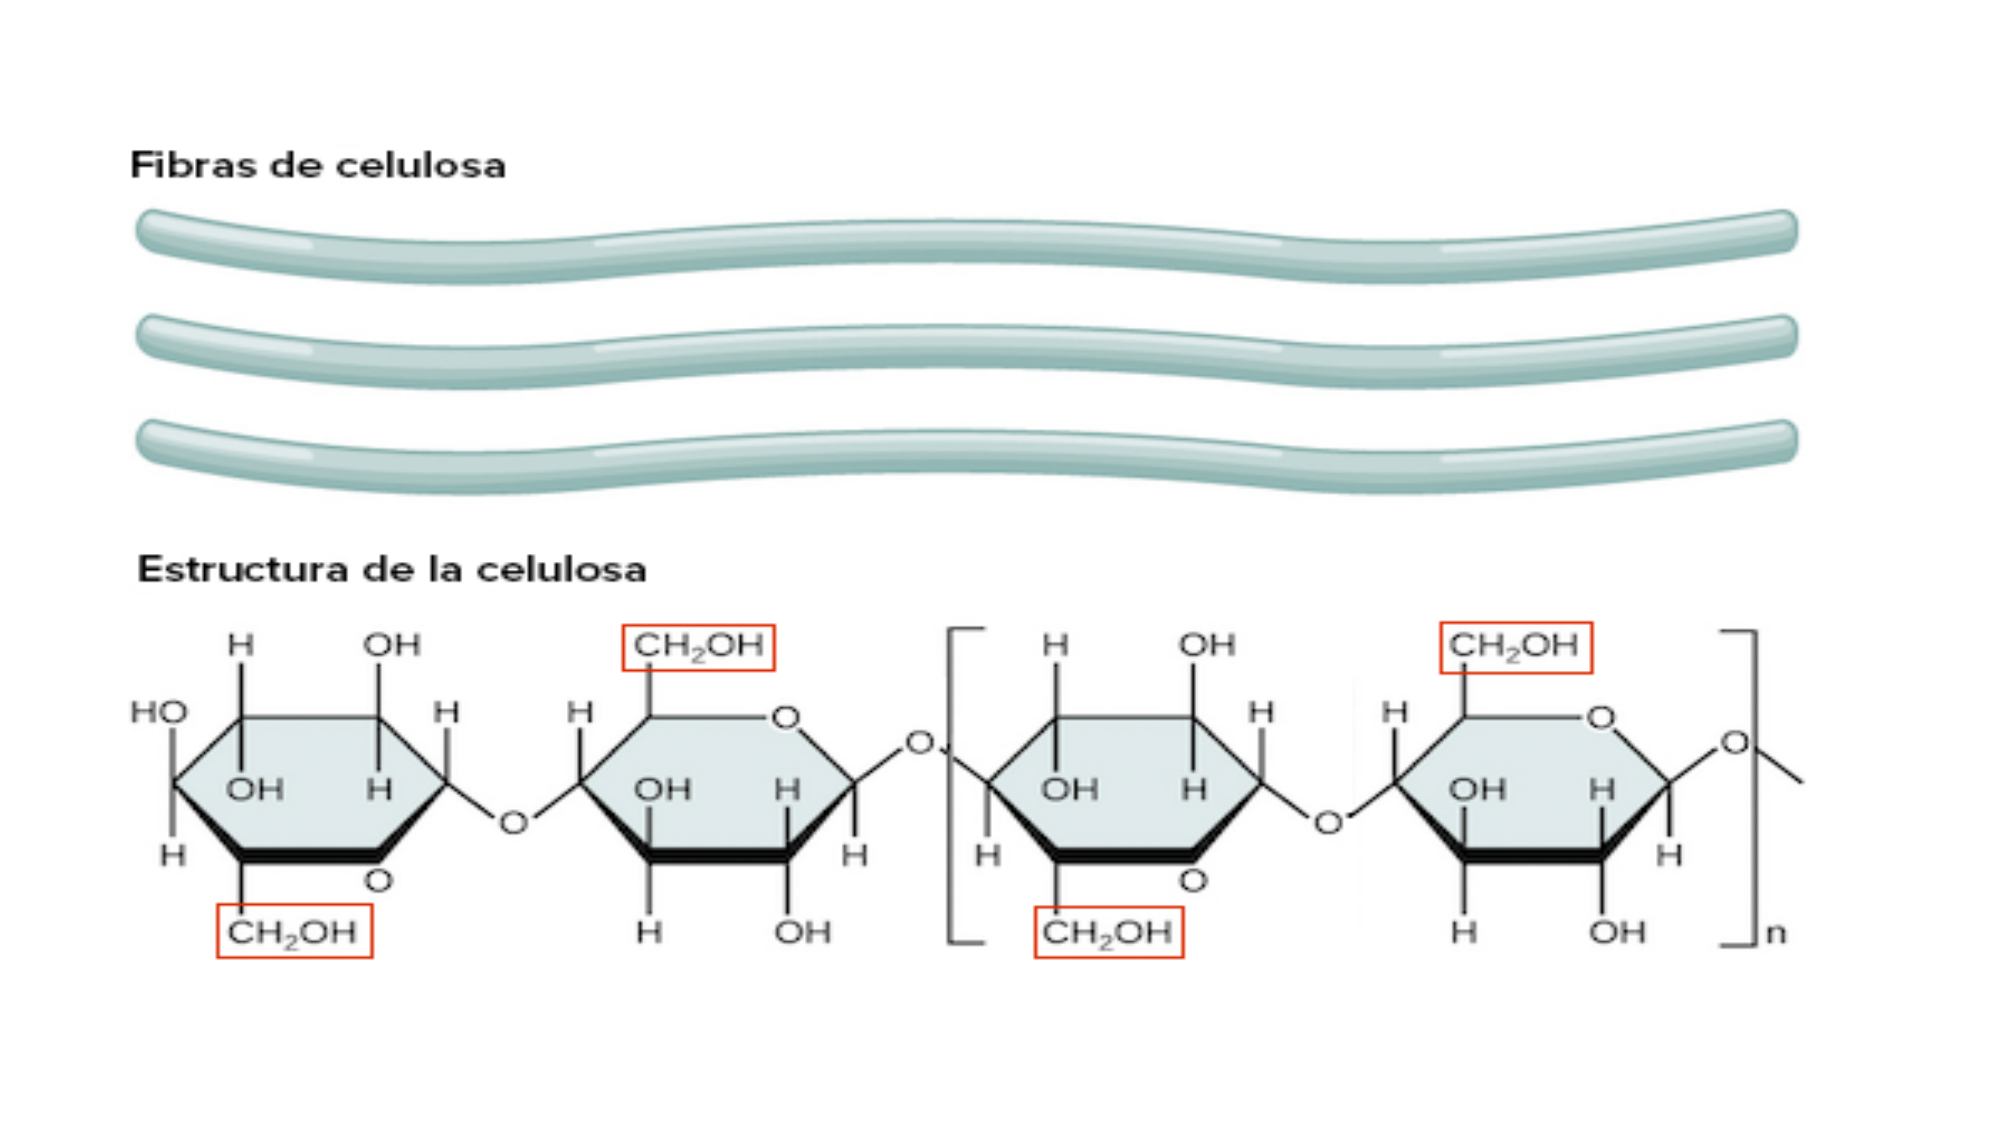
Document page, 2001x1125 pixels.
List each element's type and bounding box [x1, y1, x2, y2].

picture [80, 133, 1863, 997]
